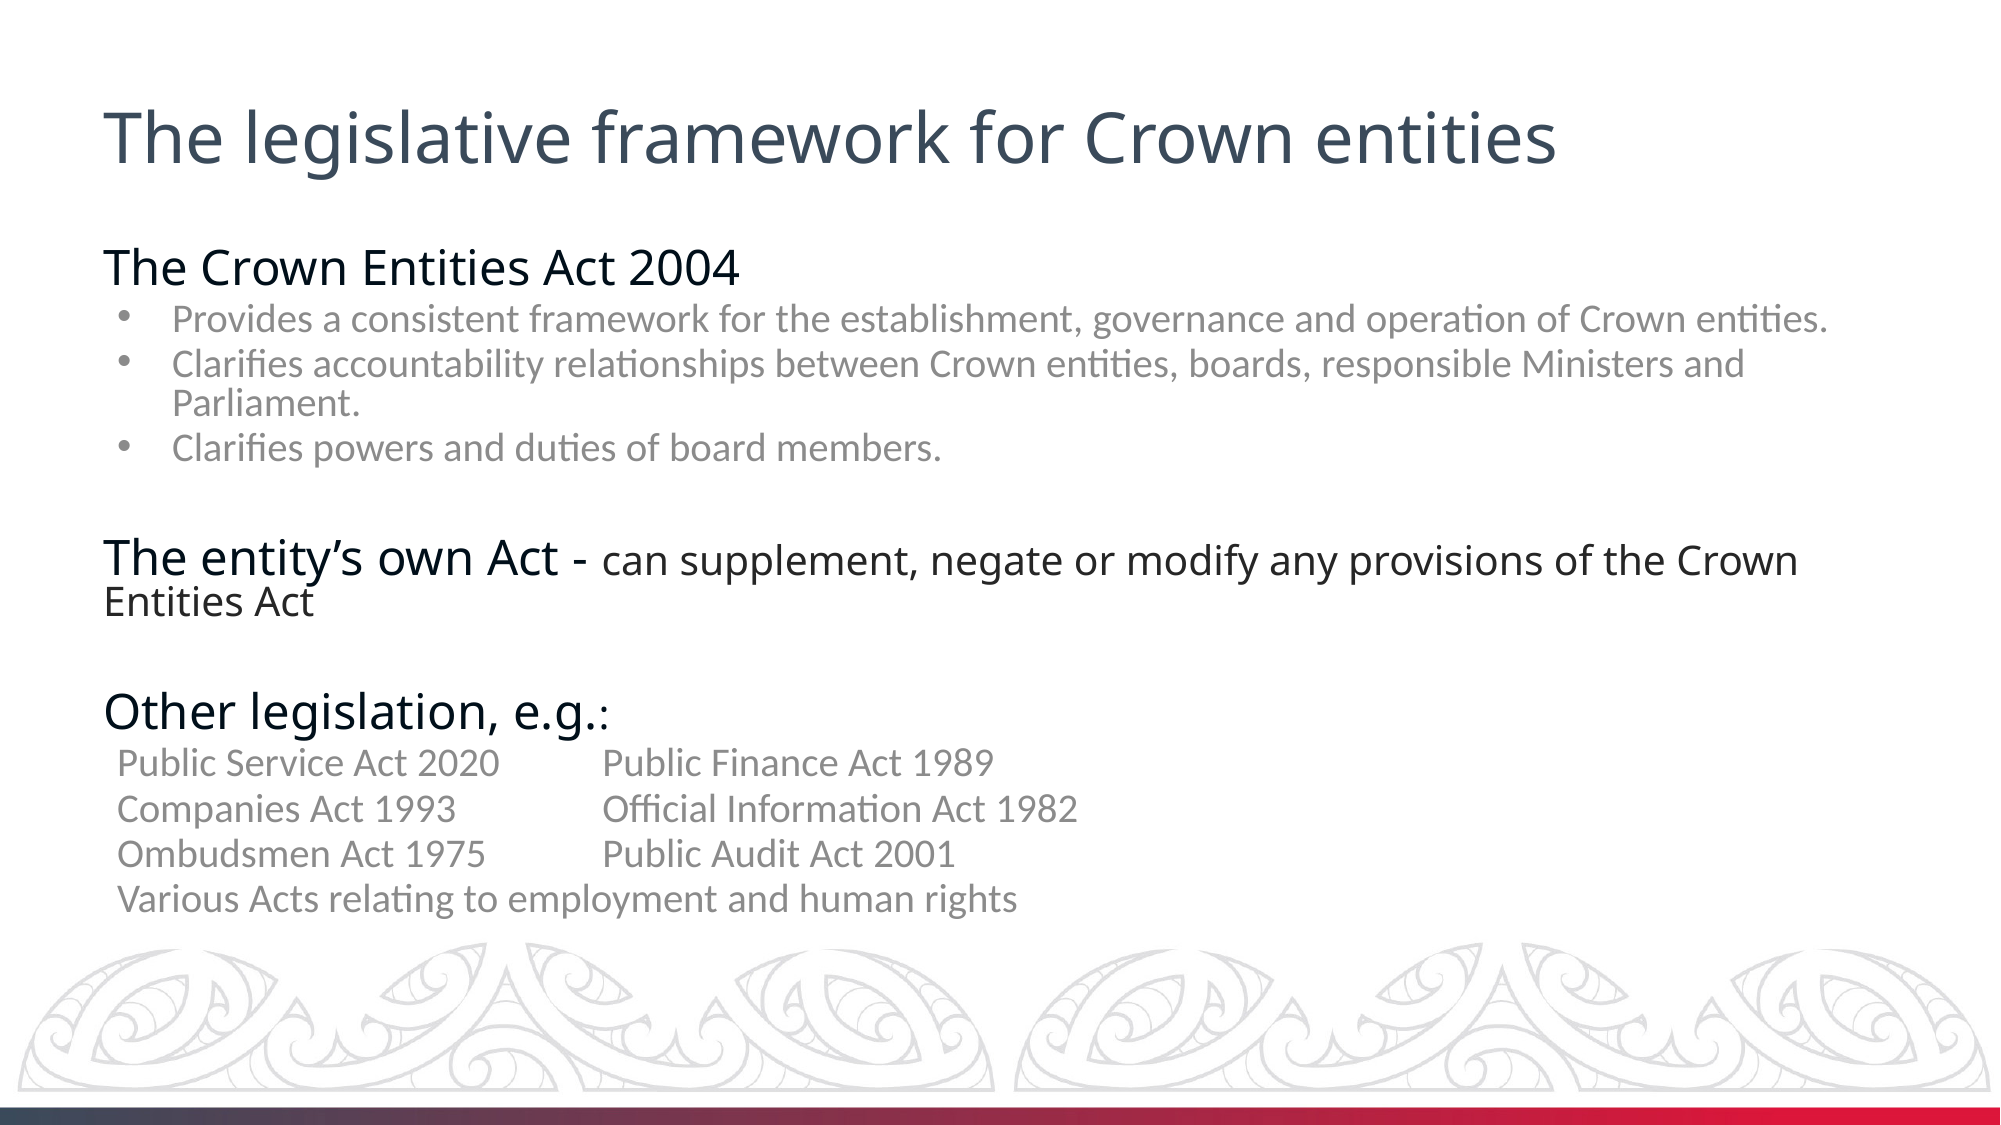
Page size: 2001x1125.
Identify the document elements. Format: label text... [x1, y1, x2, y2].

picture [0, 928, 2000, 1125]
list The Crown Entities Act 2004 Provides a consistent framework for the establishment, governance and operation of Crown entities. Clarifies accountability relationships between Crown entities, boards, responsible Ministers and Parliament. Clarifies powers and duties of board members. The entity’s own Act - can supplement, negate or modify any provisions of the Crown Entities Act Other legislation, e.g.: Public Service Act 2020 Public Finance Act 1989 Companies Act 1993 Official Information Act 1982 Ombudsmen Act 1975 Public Audit Act 2001 Various Acts relating to employment and human rights [88, 240, 1868, 964]
title The legislative framework for Crown entities [88, 95, 1814, 187]
